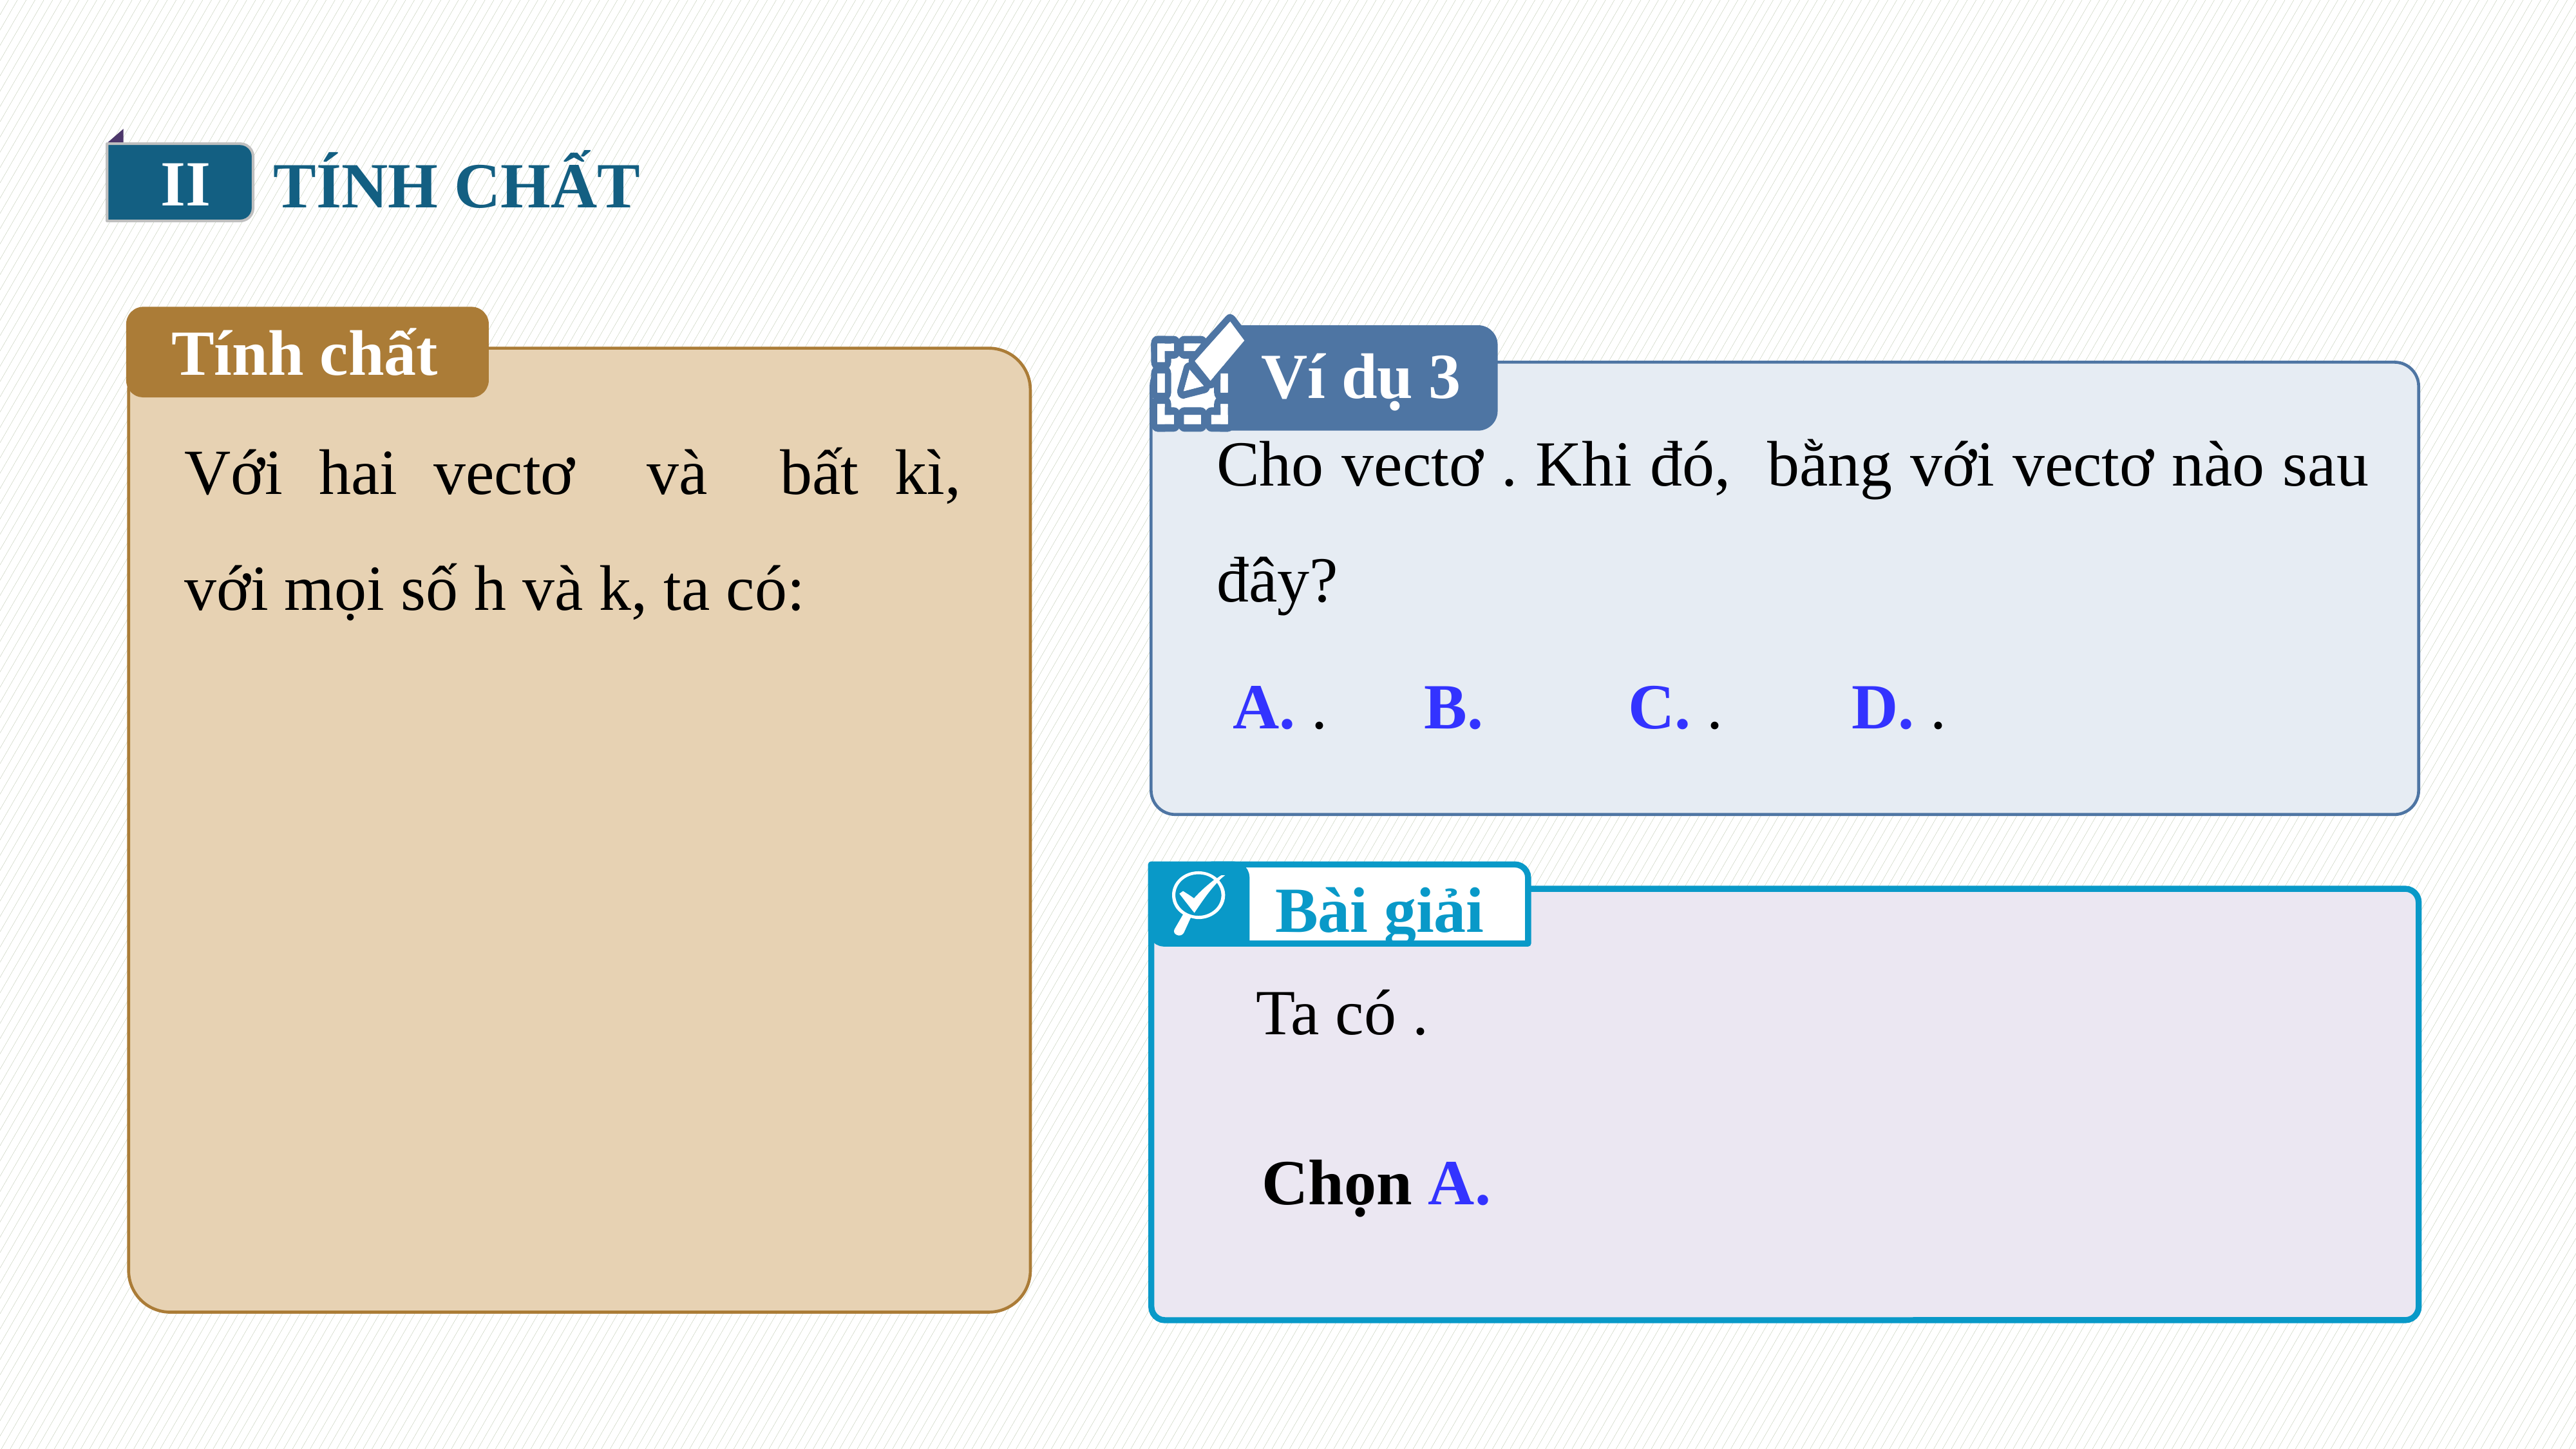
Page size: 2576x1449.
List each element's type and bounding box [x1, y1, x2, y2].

text_box [1151, 862, 2419, 1321]
text_box [106, 128, 652, 227]
text_box [1151, 314, 2419, 815]
text_box [128, 305, 1031, 1312]
